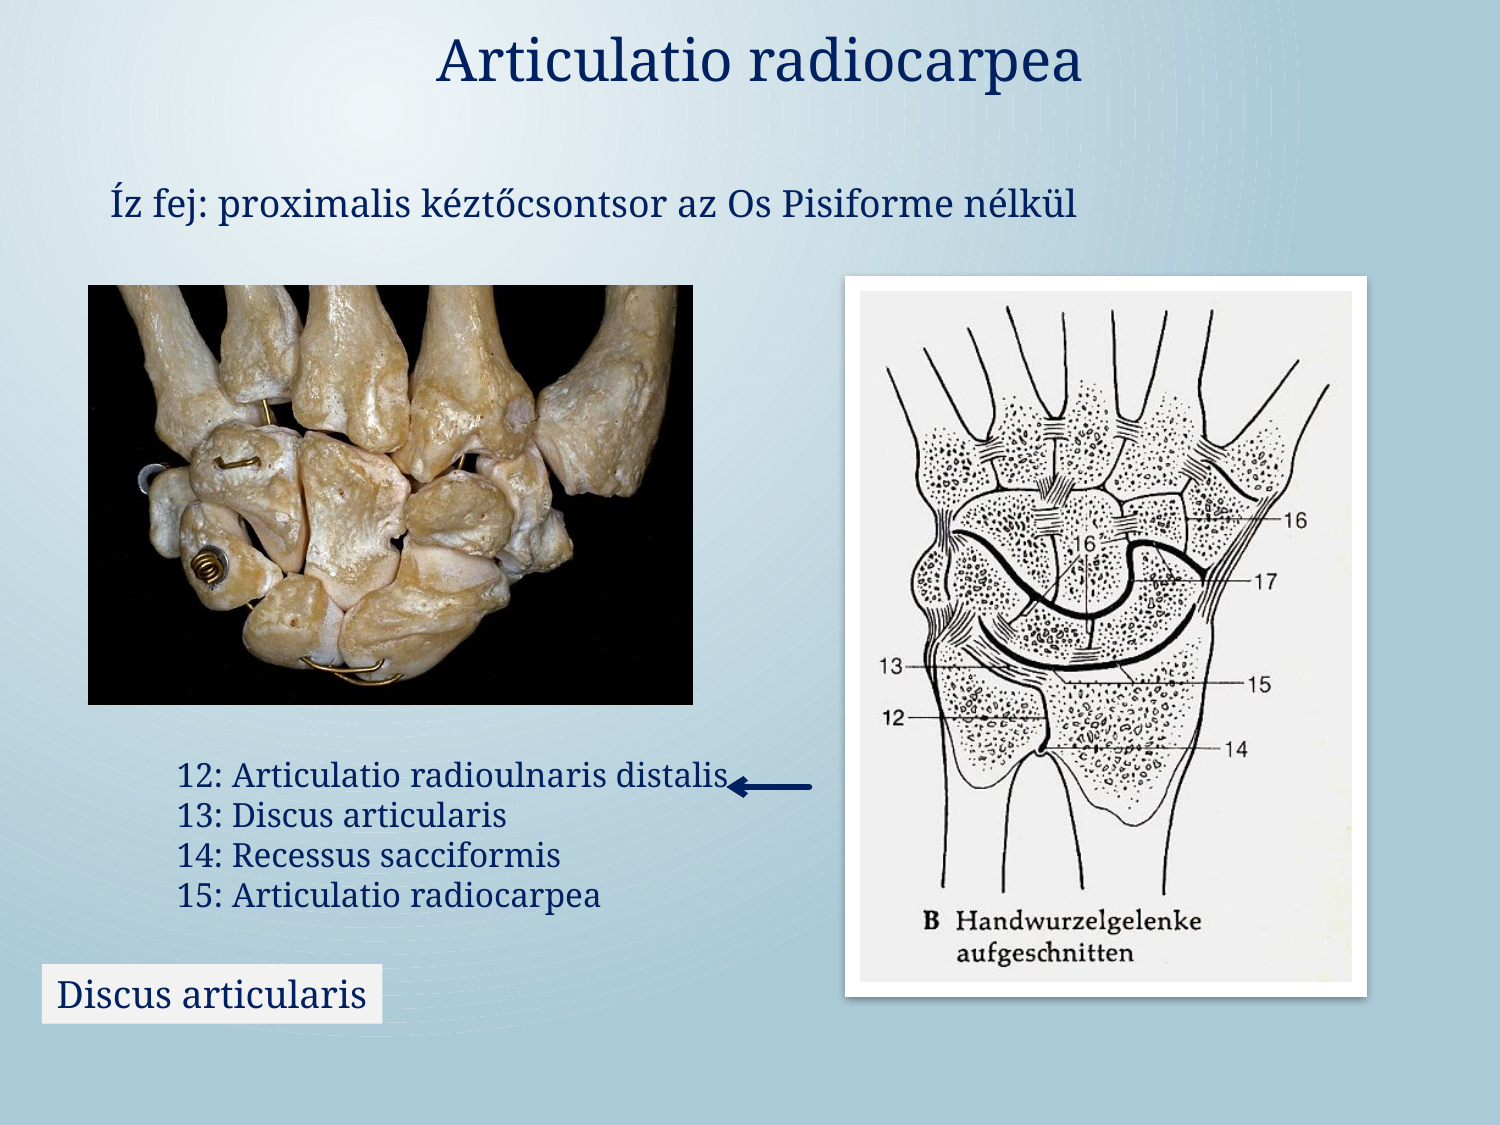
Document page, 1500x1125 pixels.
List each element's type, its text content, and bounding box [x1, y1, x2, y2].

text_box Articulatio radiocarpea [422, 15, 1100, 101]
text_box Discus articularis [41, 964, 383, 1024]
picture [88, 285, 693, 705]
text_box Íz fej: proximalis kéztőcsontsor az Os Pisiforme nélkül [95, 172, 1094, 233]
picture [859, 290, 1353, 983]
text_box 12: Articulatio radioulnaris distalis 13: Discus articularis 14: Recessus sacciformis 15: Articulatio radiocarpea [161, 746, 744, 922]
